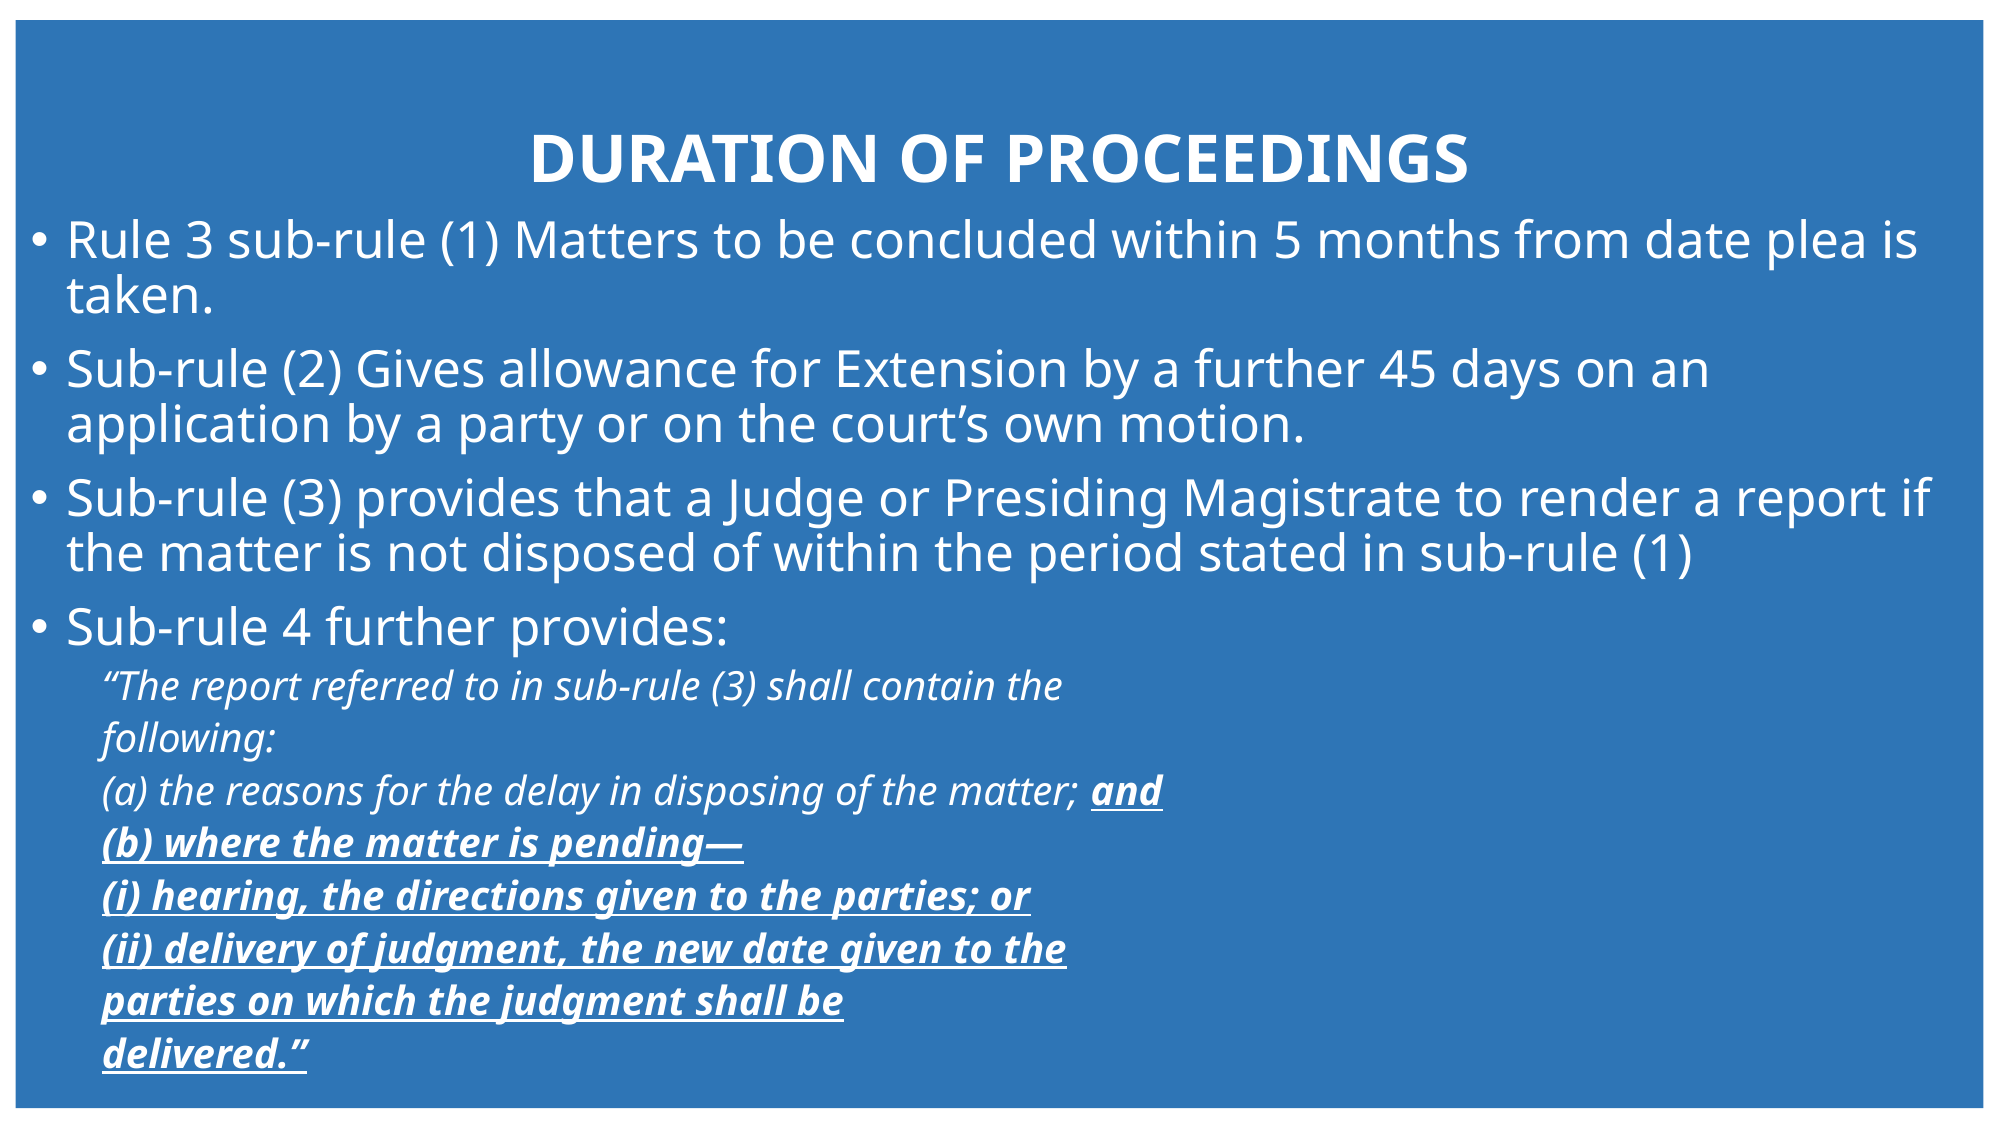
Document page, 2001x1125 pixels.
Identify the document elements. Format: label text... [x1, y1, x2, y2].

list DURATION OF PROCEEDINGS Rule 3 sub-rule (1) Matters to be concluded within 5 months from date plea is taken. Sub-rule (2) Gives allowance for Extension by a further 45 days on an application by a party or on the court’s own motion. Sub-rule (3) provides that a Judge or Presiding Magistrate to render a report if the matter is not disposed of within the period stated in sub-rule (1) Sub-rule 4 further provides: “The report referred to in sub-rule (3) shall contain the following: (a) the reasons for the delay in disposing of the matter; and (b) where the matter is pending— (i) hearing, the directions given to the parties; or (ii) delivery of judgment, the new date given to the parties on which the judgment shall be delivered.” [15, 20, 1984, 1109]
